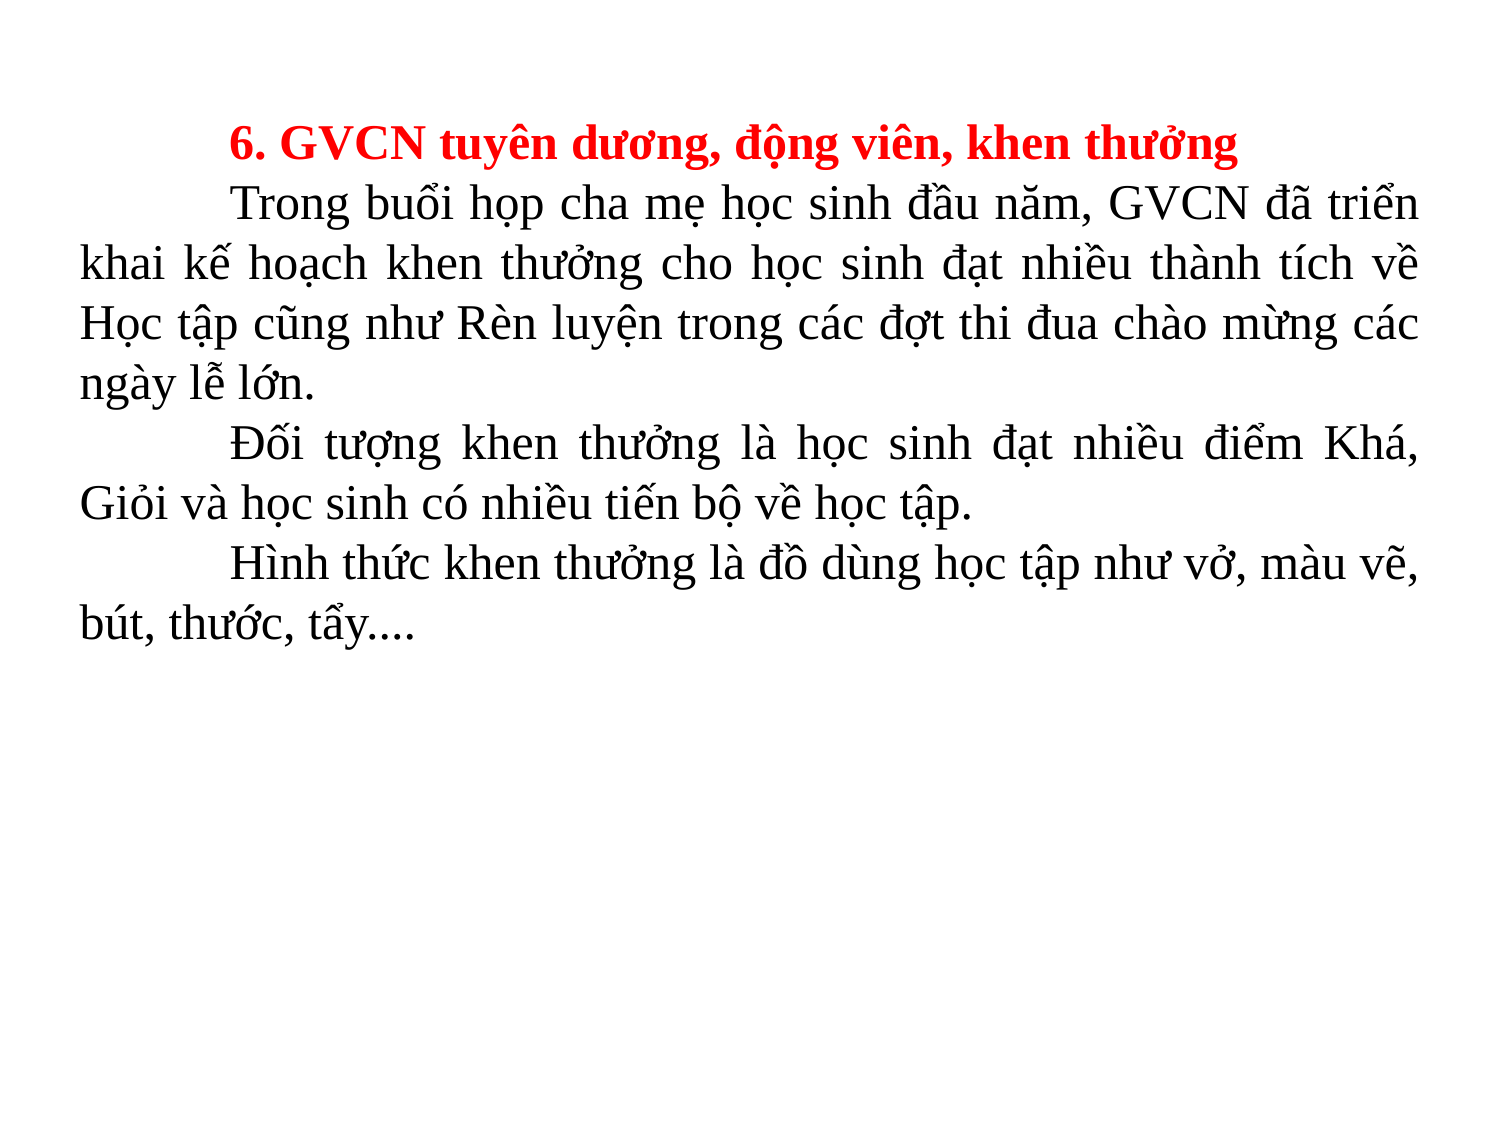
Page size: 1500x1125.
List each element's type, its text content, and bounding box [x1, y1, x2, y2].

text_box 6. GVCN tuyên dương, động viên, khen thưởng Trong buổi họp cha mẹ học sinh đầu năm, GVCN đã triển khai kế hoạch khen thưởng cho học sinh đạt nhiều thành tích về Học tập cũng như Rèn luyện trong các đợt thi đua chào mừng các ngày lễ lớn. Đối tượng khen thưởng là học sinh đạt nhiều điểm Khá, Giỏi và học sinh có nhiều tiến bộ về học tập. Hình thức khen thưởng là đồ dùng học tập như vở, màu vẽ, bút, thước, tẩy.... [64, 101, 1436, 717]
